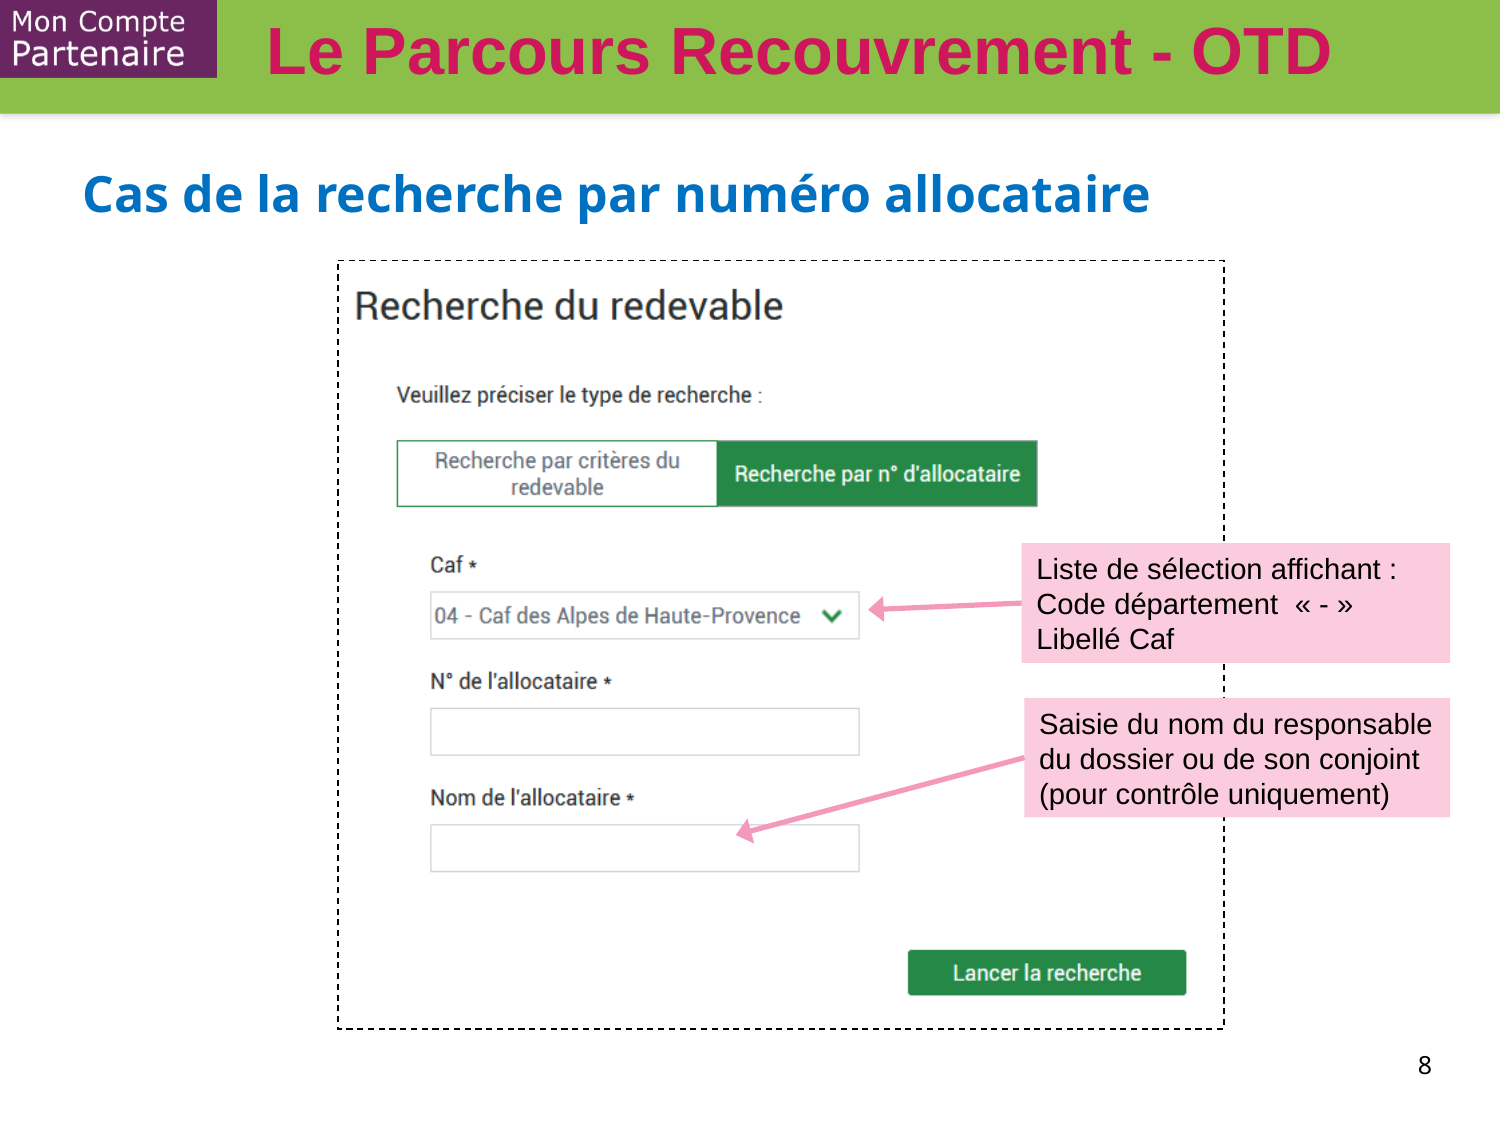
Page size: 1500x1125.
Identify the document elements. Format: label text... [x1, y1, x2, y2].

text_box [735, 758, 1025, 836]
picture [0, 0, 217, 78]
text_box Cas de la recherche par numéro allocataire [67, 154, 1379, 250]
picture [338, 261, 1224, 1029]
text_box Liste de sélection affichant : Code département « - » Libellé Caf [1229, 543, 1451, 663]
list Le Parcours Recouvrement - OTD [230, 0, 1371, 154]
text_box Saisie du nom du responsable du dossier ou de son conjoint (pour contrôle uniquement) [1229, 697, 1451, 818]
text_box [867, 603, 1022, 610]
